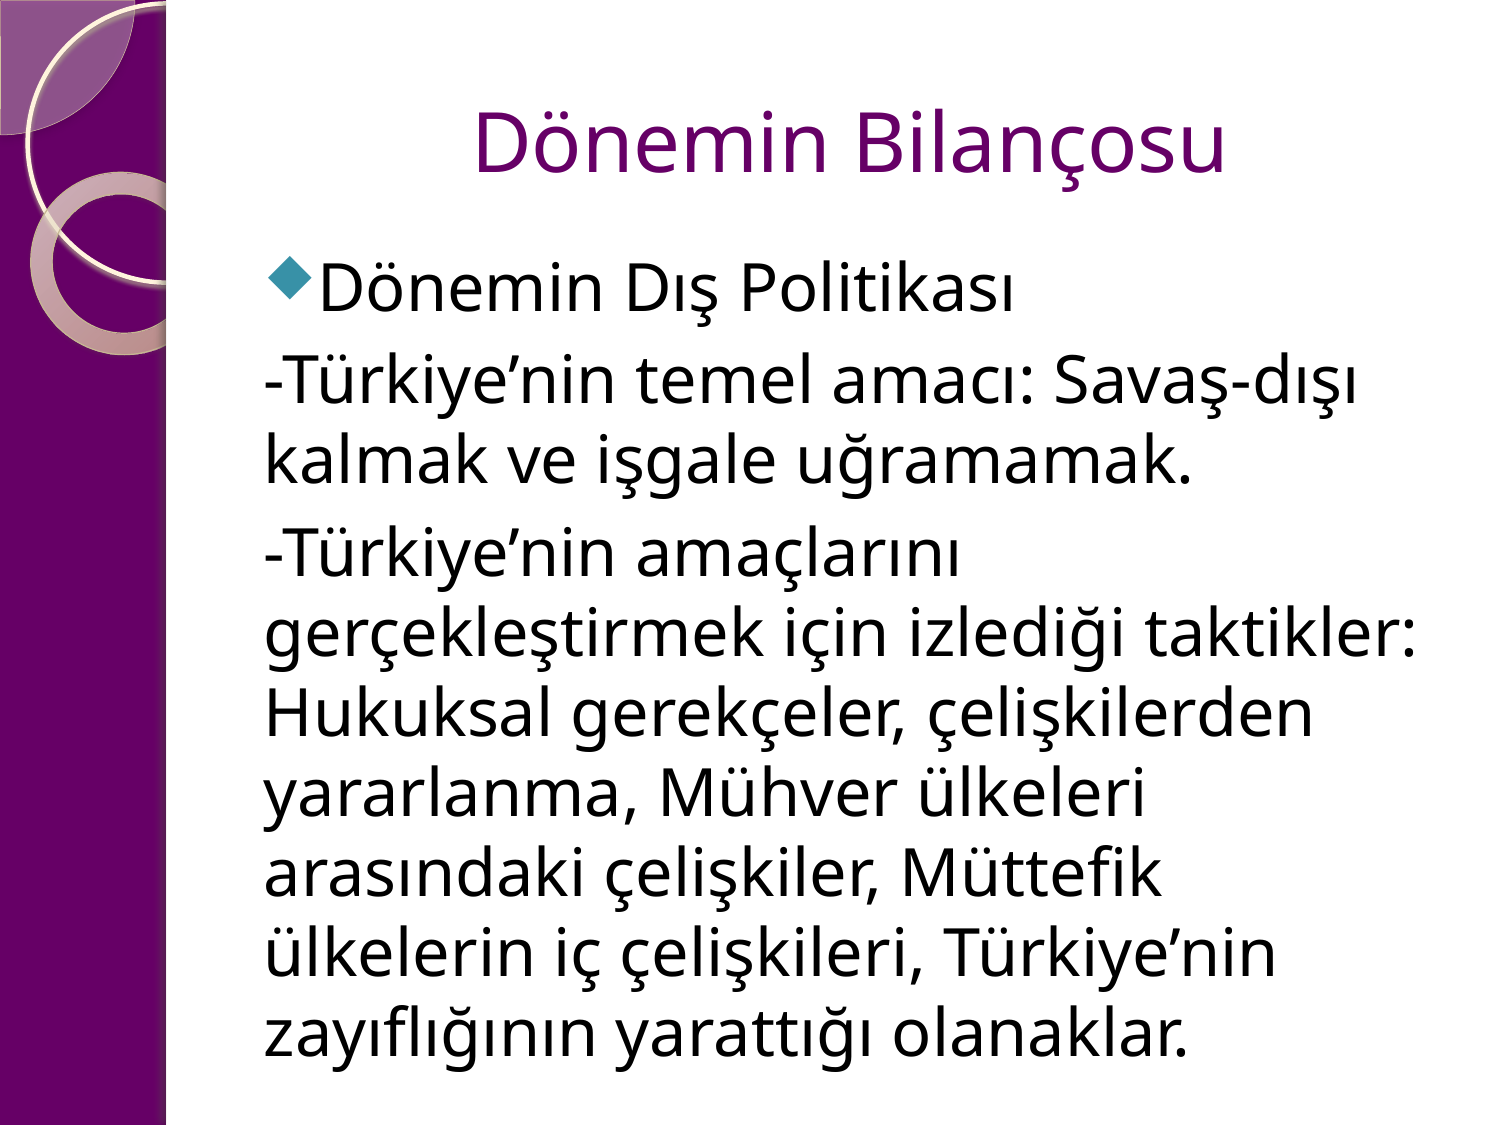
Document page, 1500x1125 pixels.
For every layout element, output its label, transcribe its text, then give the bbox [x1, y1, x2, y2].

title Dönemin Bilançosu [235, 45, 1466, 233]
list Dönemin Dış Politikası -Türkiye’nin temel amacı: Savaş-dışı kalmak ve işgale uğramamak. -Türkiye’nin amaçlarını gerçekleştirmek için izlediği taktikler: Hukuksal gerekçeler, çelişkilerden yararlanma, Mühver ülkeleri arasındaki çelişkiler, Müttefik ülkelerin iç çelişkileri, Türkiye’nin zayıflığının yarattığı olanaklar. [235, 237, 1466, 1025]
